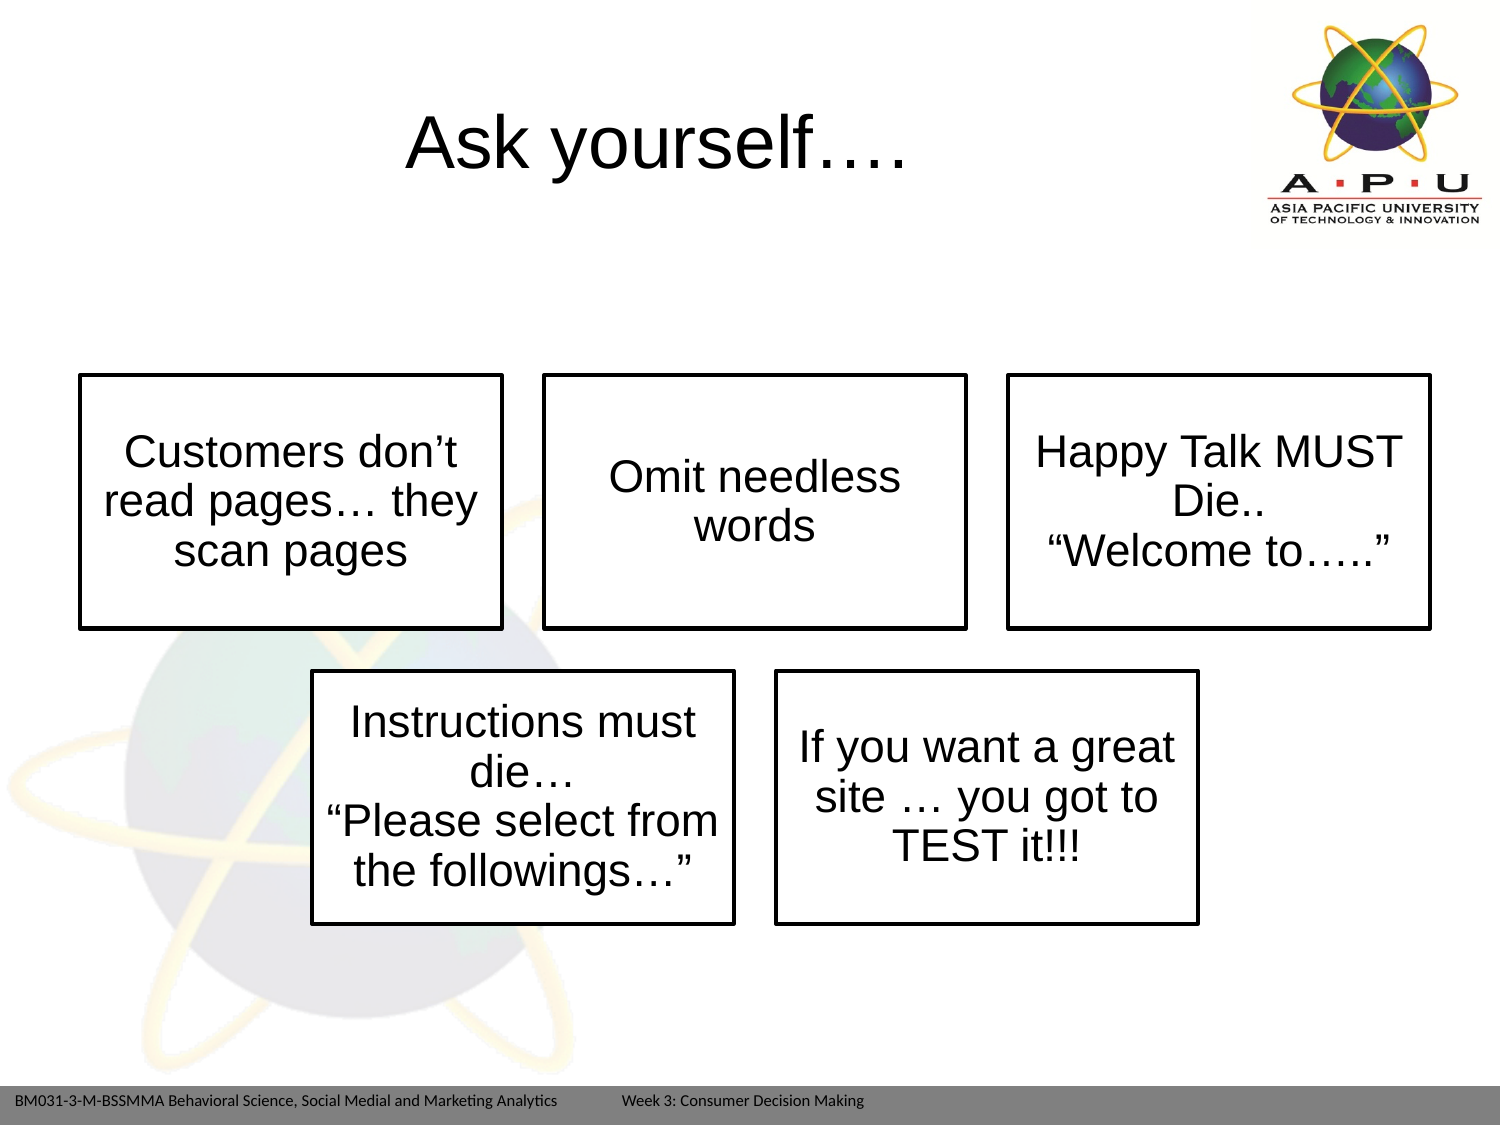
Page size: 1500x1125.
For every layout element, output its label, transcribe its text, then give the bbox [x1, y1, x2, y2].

title Ask yourself…. [79, 45, 1235, 233]
picture [1251, 0, 1500, 249]
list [79, 278, 1431, 1021]
